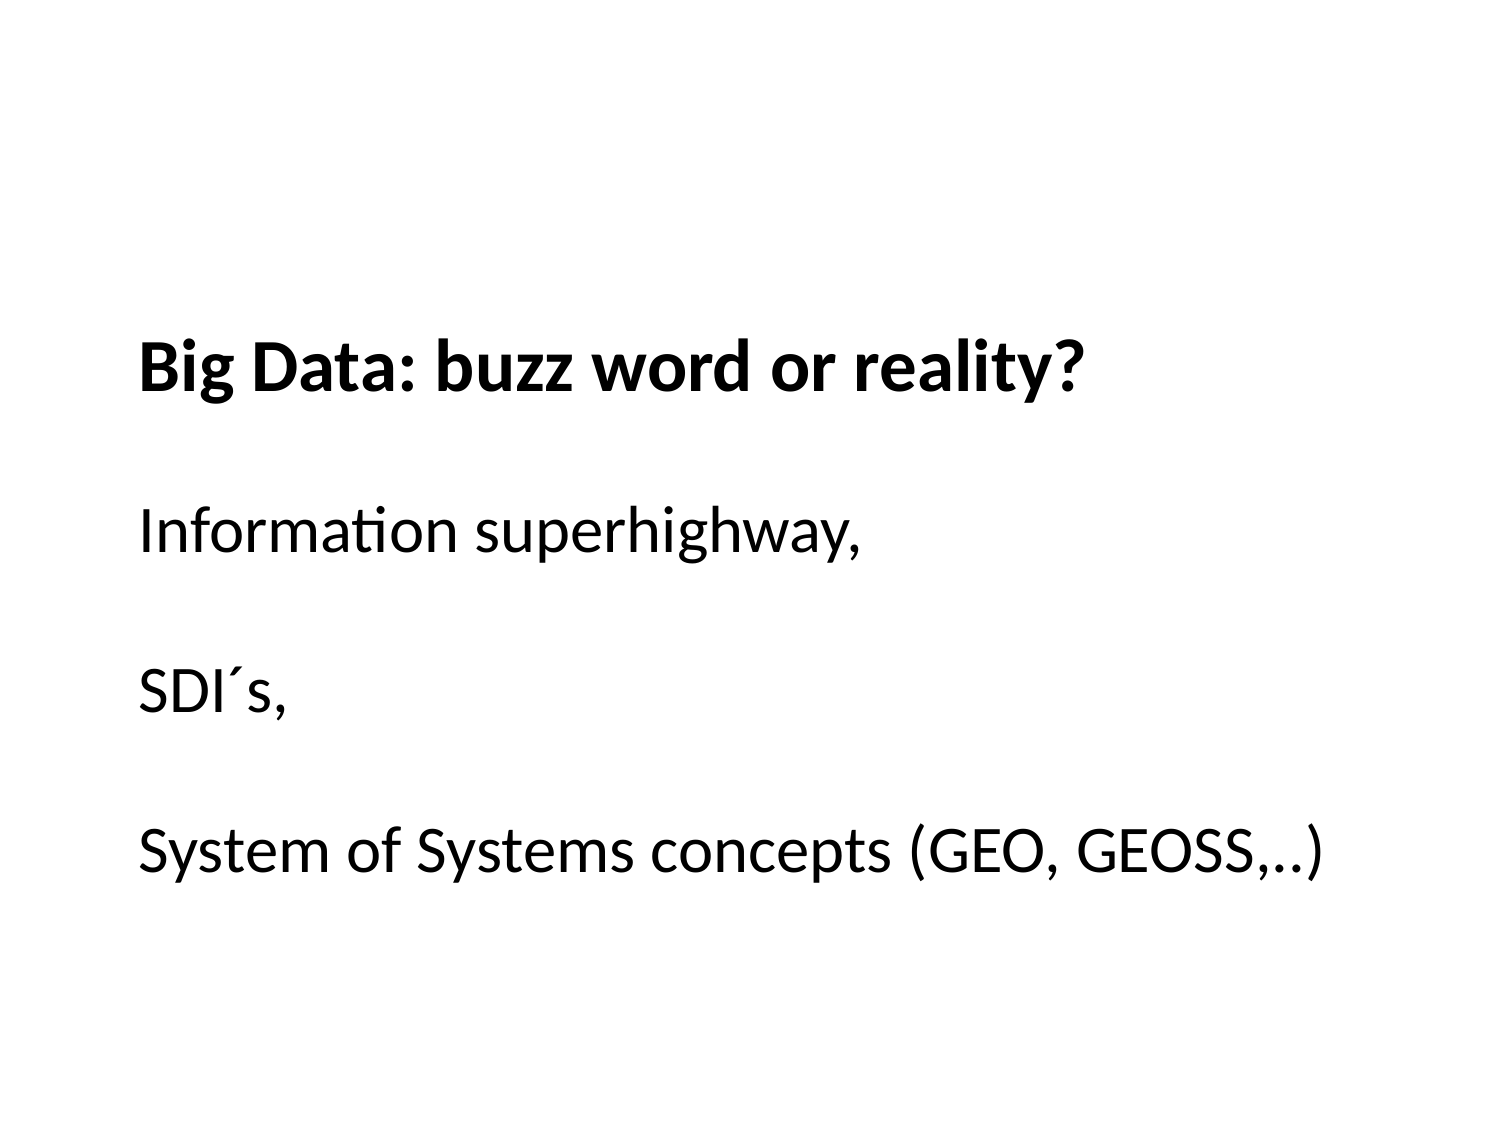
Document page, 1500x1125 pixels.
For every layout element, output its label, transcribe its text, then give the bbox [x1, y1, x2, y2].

text_box Big Data: buzz word or reality? Information superhighway, SDI´s, System of Systems concepts (GEO, GEOSS,..) [123, 148, 1400, 894]
